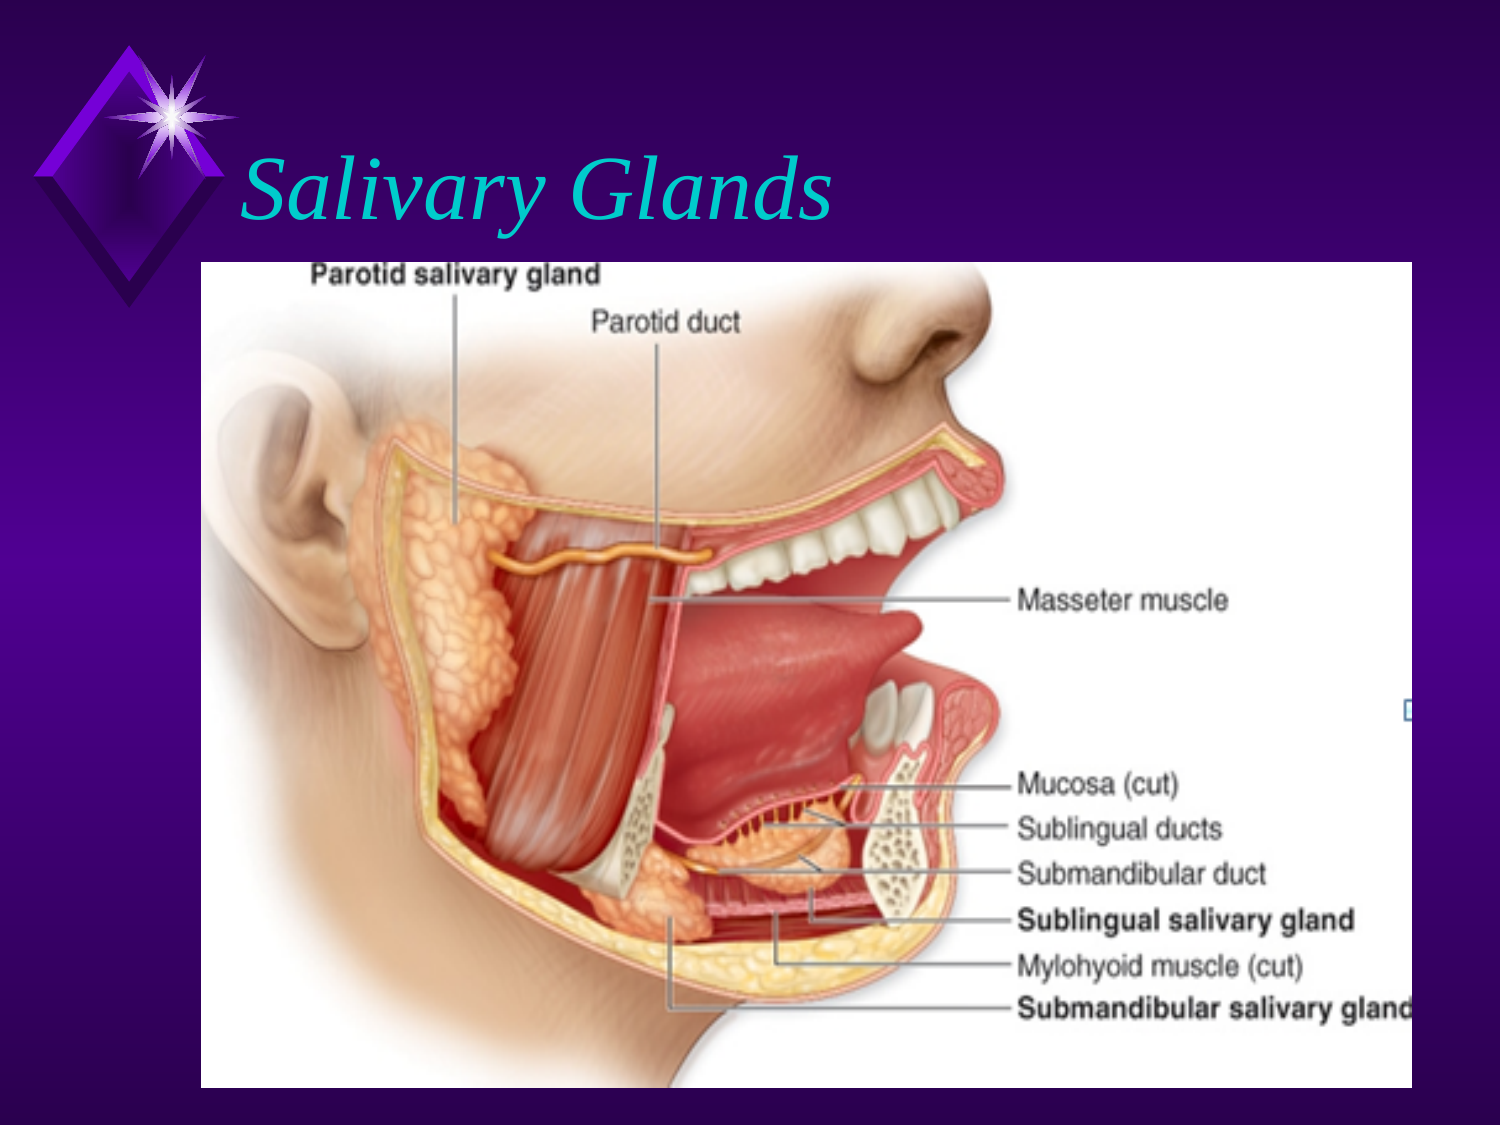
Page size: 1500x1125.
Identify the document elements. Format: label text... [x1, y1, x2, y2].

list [200, 262, 1412, 1088]
title Salivary Glands [224, 77, 1388, 260]
